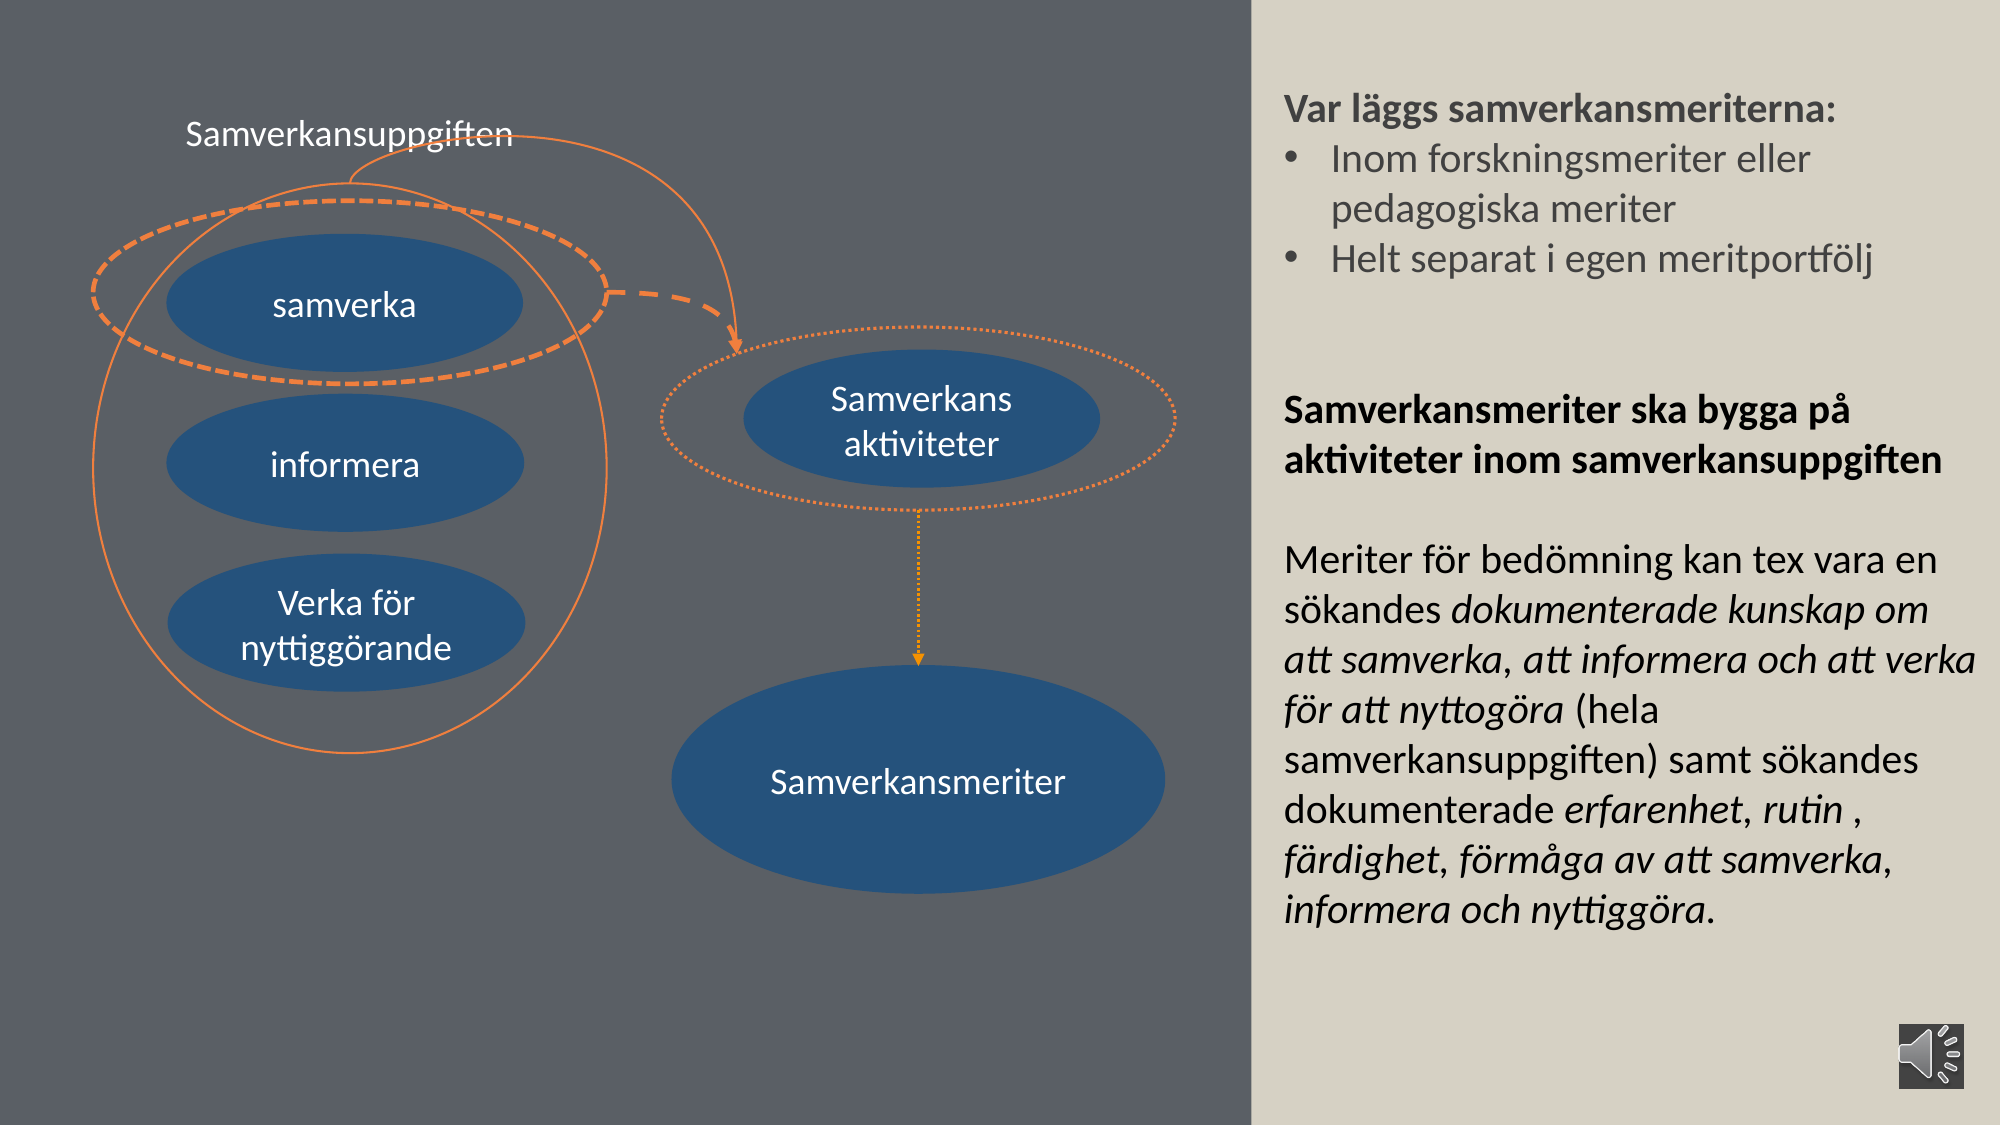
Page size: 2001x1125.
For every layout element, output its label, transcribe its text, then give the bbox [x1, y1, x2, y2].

picture [1897, 1022, 1965, 1090]
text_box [629, 292, 737, 354]
text_box Samverkansmeriter [671, 664, 1166, 894]
text_box [92, 208, 241, 335]
text_box Samverkansuppgiften [170, 101, 458, 162]
text_box [1250, 0, 2000, 1125]
text_box [660, 325, 1177, 512]
text_box Var läggs samverkansmeriterna: Inom forskningsmeriter eller pedagogiska meriter Helt separat i egen meritportfölj Samverkansmeriter ska bygga på aktiviteter inom samverkansuppgiften Meriter för bedömning kan tex vara en sökandes dokumenterade kunskap om att samverka, att informera och att verka för att nyttogöra (hela samverkansuppgiften) samt sökandes dokumenterade erfarenhet, rutin , färdighet, förmåga av att samverka, informera och nyttiggöra. [1269, 73, 2000, 984]
text_box [92, 182, 608, 755]
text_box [458, 75, 629, 463]
